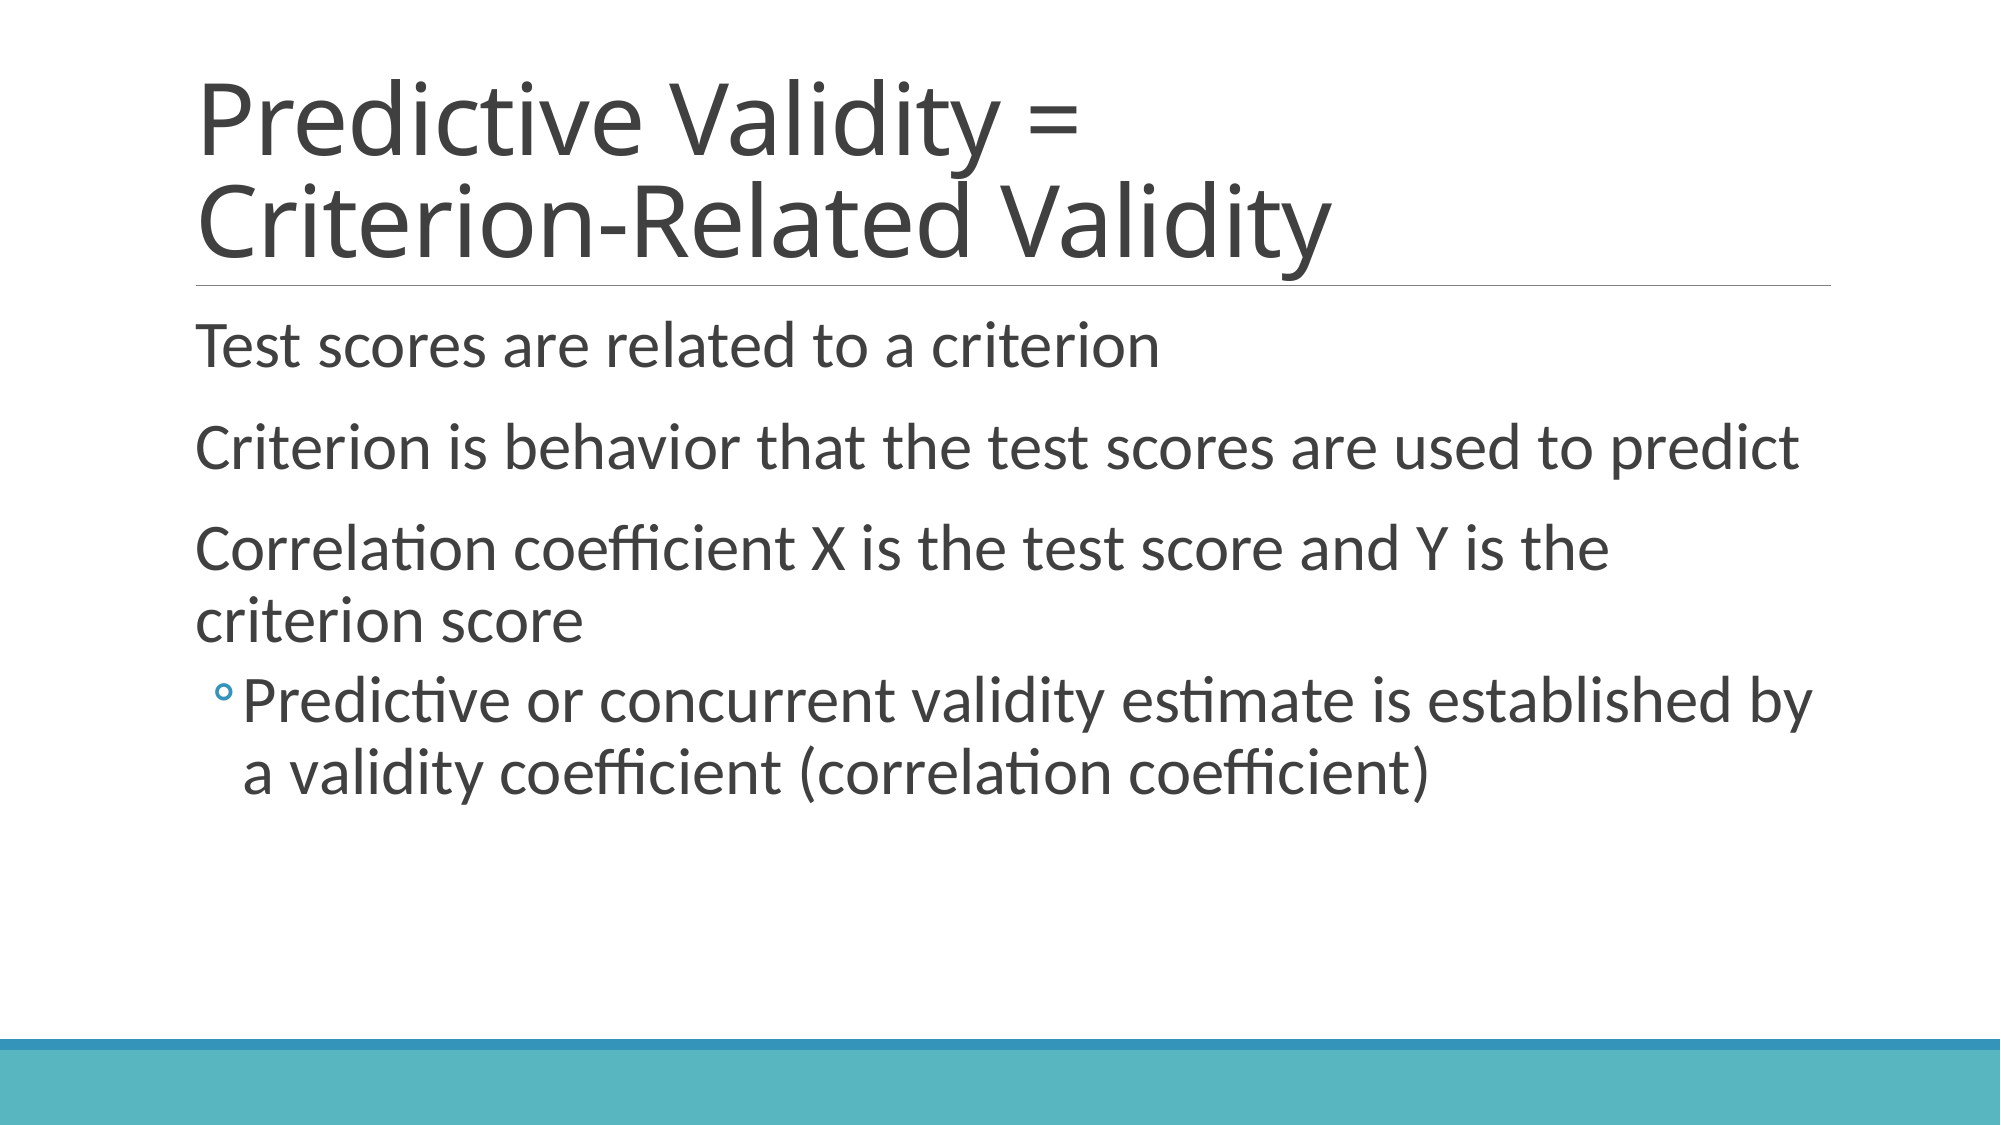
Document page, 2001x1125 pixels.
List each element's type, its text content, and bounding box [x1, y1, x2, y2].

title Predictive Validity = Criterion-Related Validity [180, 47, 1830, 285]
list Test scores are related to a criterion Criterion is behavior that the test scores are used to predict Correlation coefficient X is the test score and Y is the criterion score Predictive or concurrent validity estimate is established by a validity coefficient (correlation coefficient) [180, 302, 1830, 963]
